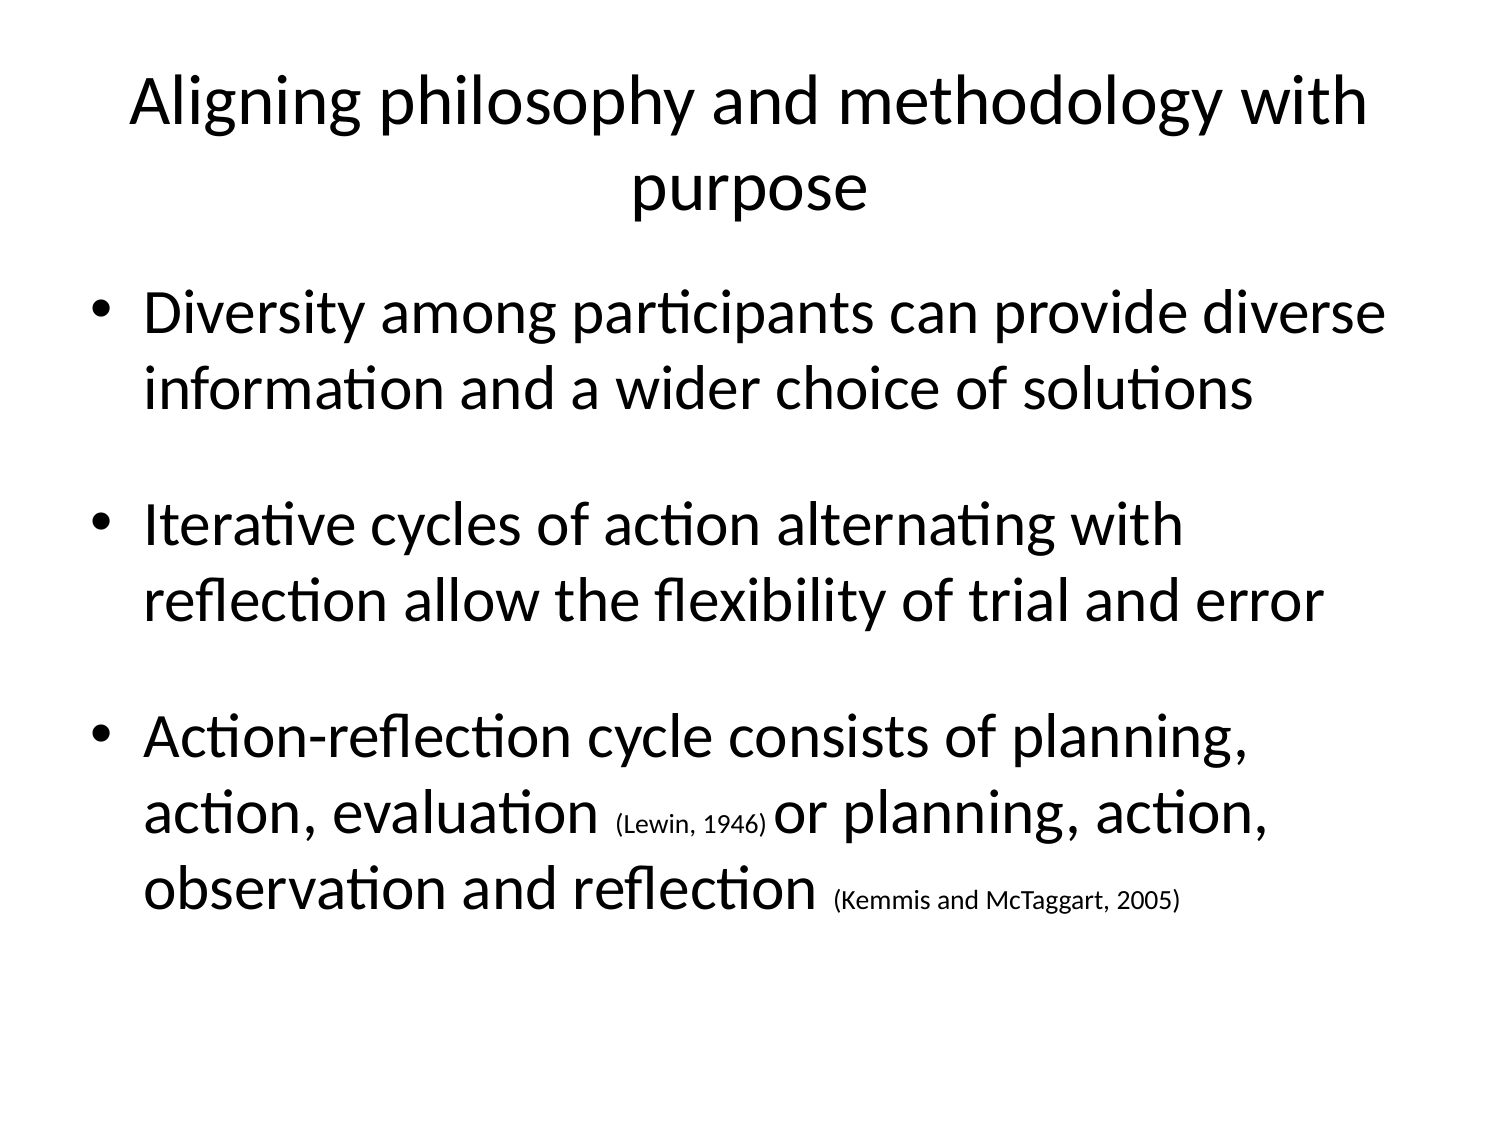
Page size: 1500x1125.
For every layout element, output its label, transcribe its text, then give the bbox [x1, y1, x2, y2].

list Diversity among participants can provide diverse information and a wider choice of solutions Iterative cycles of action alternating with reflection allow the flexibility of trial and error Action-reflection cycle consists of planning, action, evaluation (Lewin, 1946) or planning, action, observation and reflection (Kemmis and McTaggart, 2005) [75, 262, 1425, 1005]
title Aligning philosophy and methodology with purpose [75, 45, 1425, 233]
